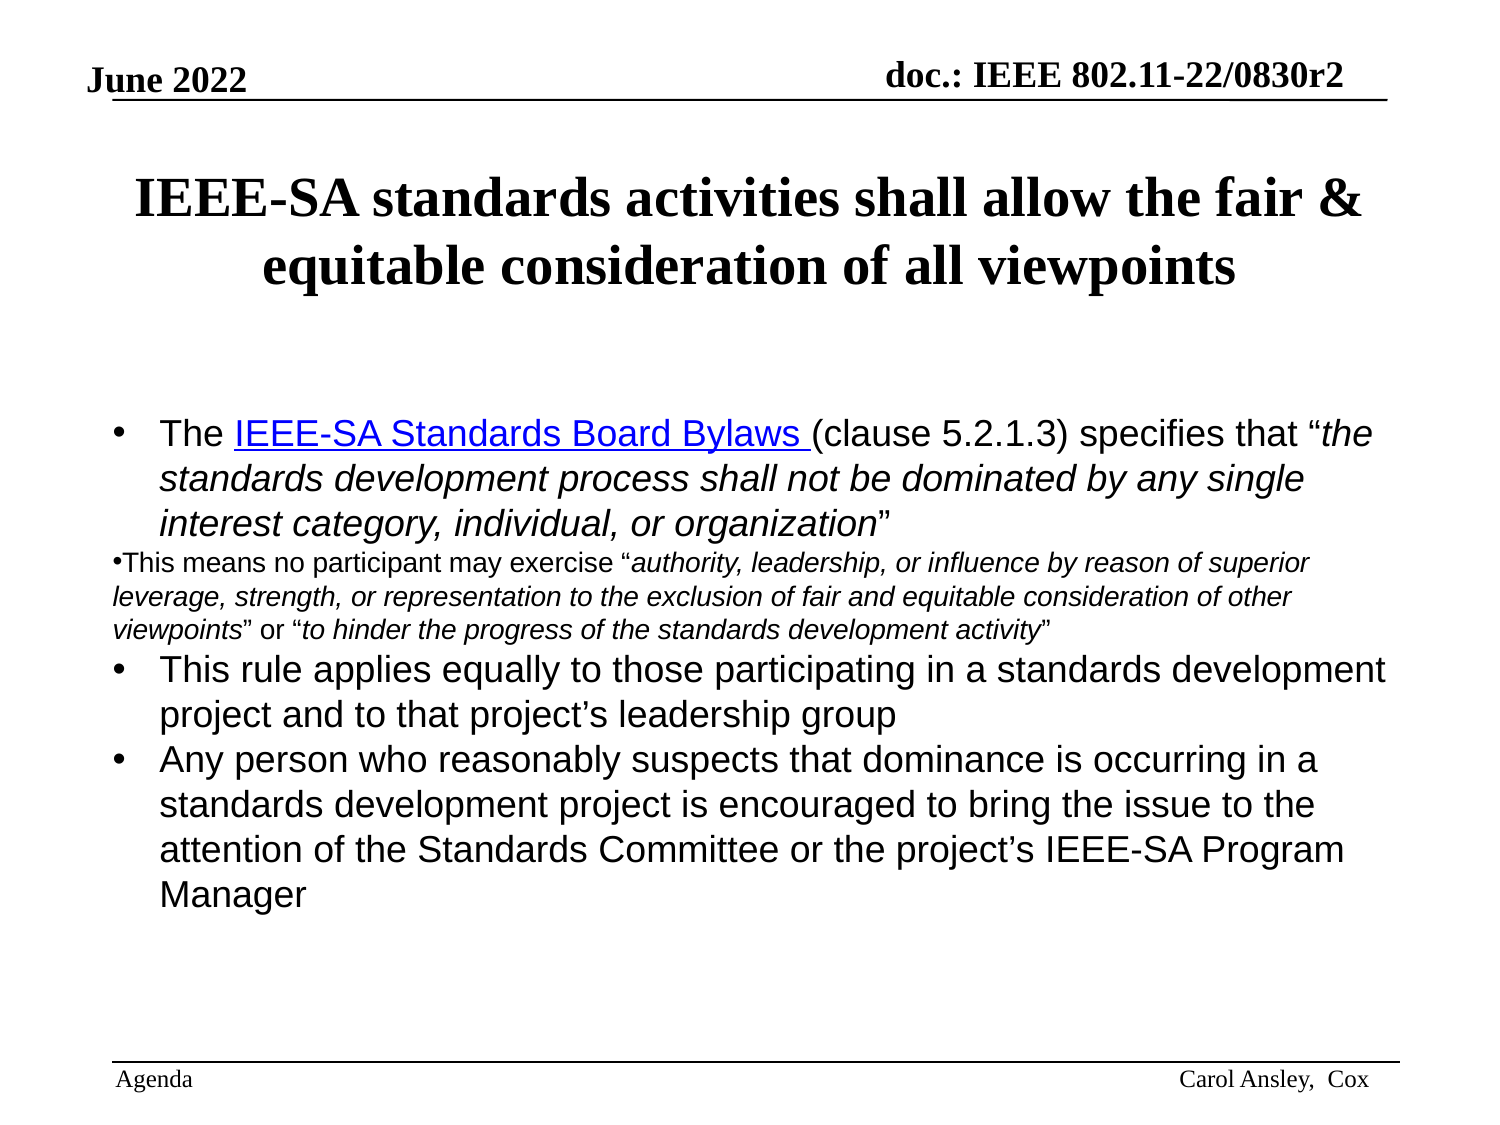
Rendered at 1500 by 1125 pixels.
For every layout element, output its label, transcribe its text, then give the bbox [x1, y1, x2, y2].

list The IEEE-SA Standards Board Bylaws (clause 5.2.1.3) specifies that “the standards development process shall not be dominated by any single interest category, individual, or organization” This means no participant may exercise “authority, leadership, or influence by reason of superior leverage, strength, or representation to the exclusion of fair and equitable consideration of other viewpoints” or “to hinder the progress of the standards development activity” This rule applies equally to those participating in a standards development project and to that project’s leadership group Any person who reasonably suspects that dominance is occurring in a standards development project is encouraged to bring the issue to the attention of the Standards Committee or the project’s IEEE-SA Program Manager [111, 324, 1388, 1001]
title IEEE-SA standards activities shall allow the fair & equitable consideration of all viewpoints [111, 139, 1388, 316]
